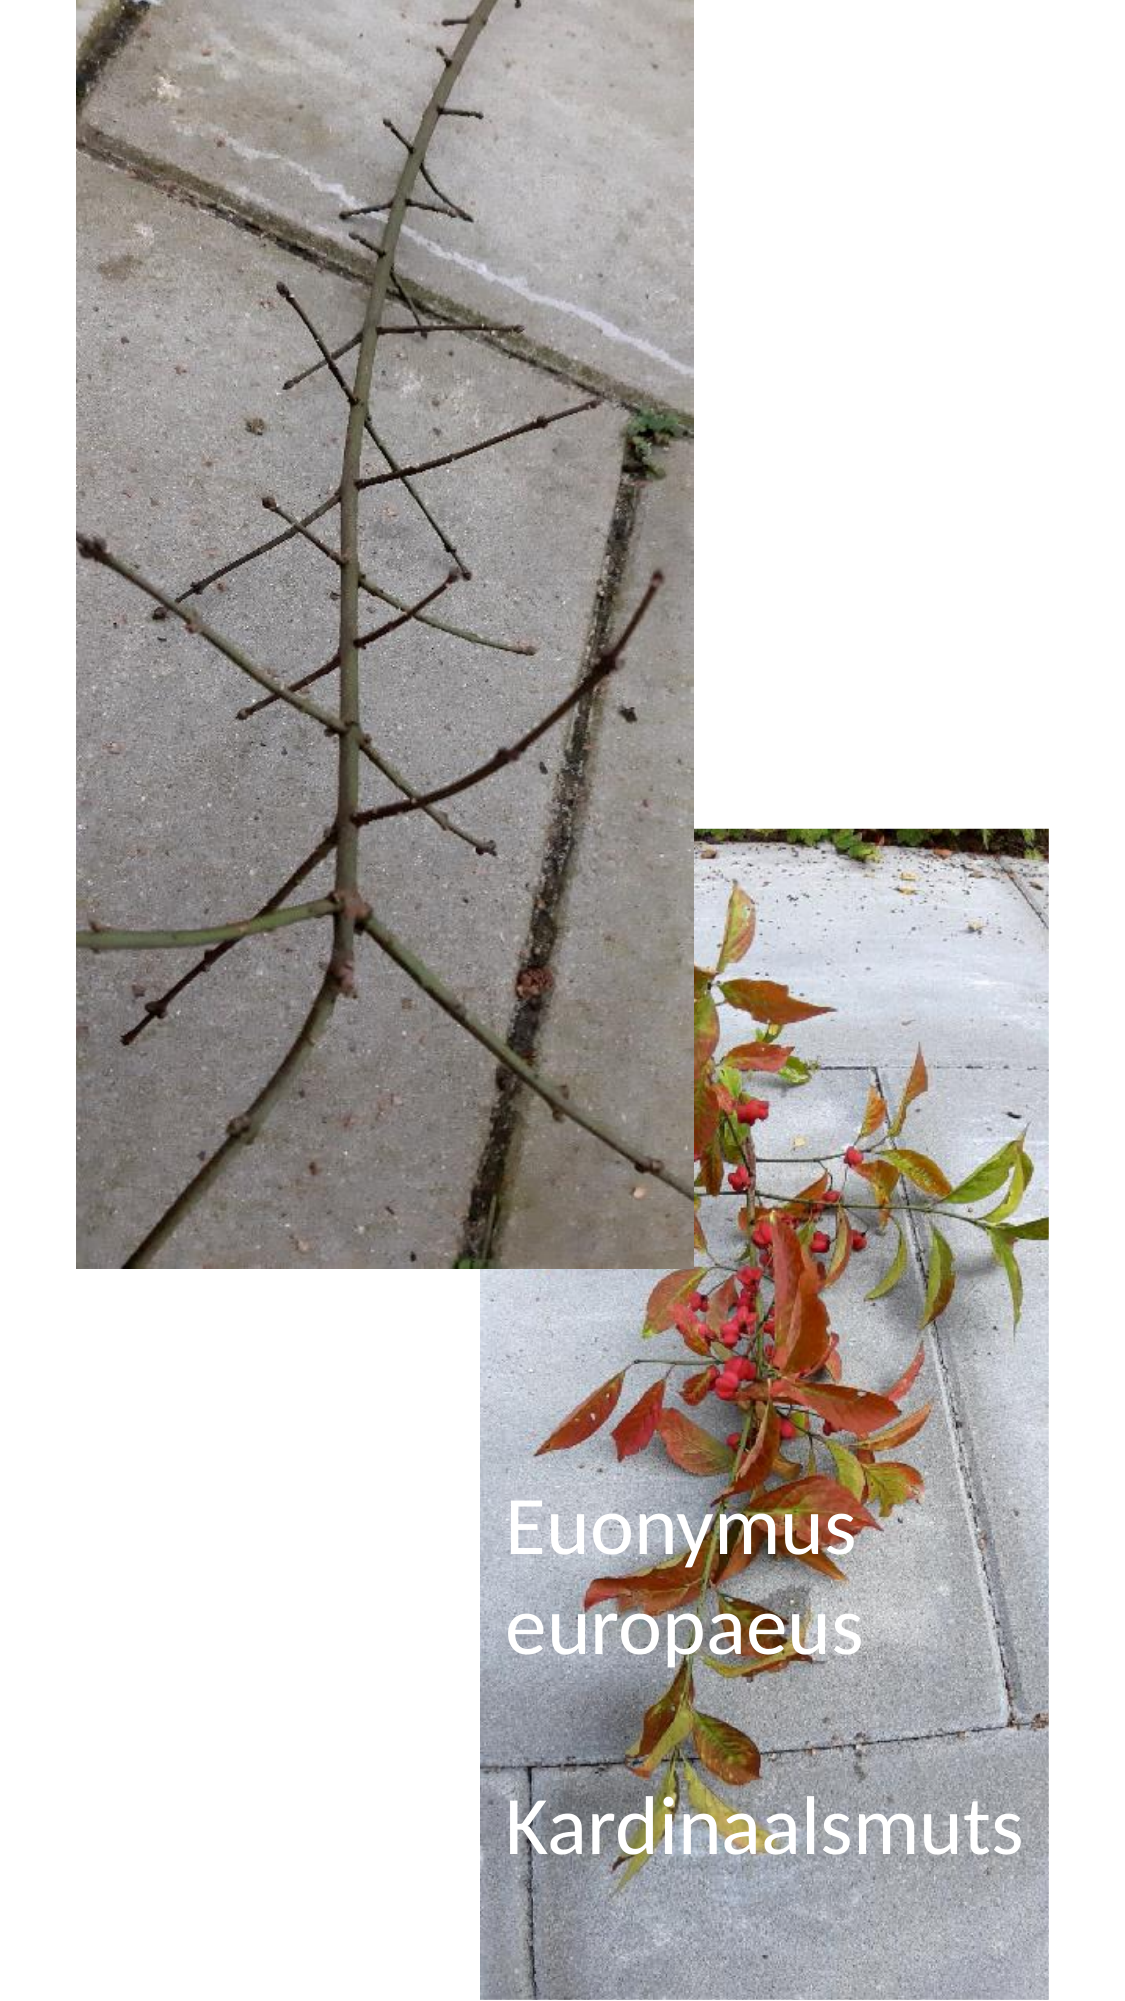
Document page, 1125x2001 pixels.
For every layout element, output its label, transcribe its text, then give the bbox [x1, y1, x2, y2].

text_box Euonymus europaeus Kardinaalsmuts [491, 1700, 1061, 1879]
picture [76, 0, 1125, 1999]
